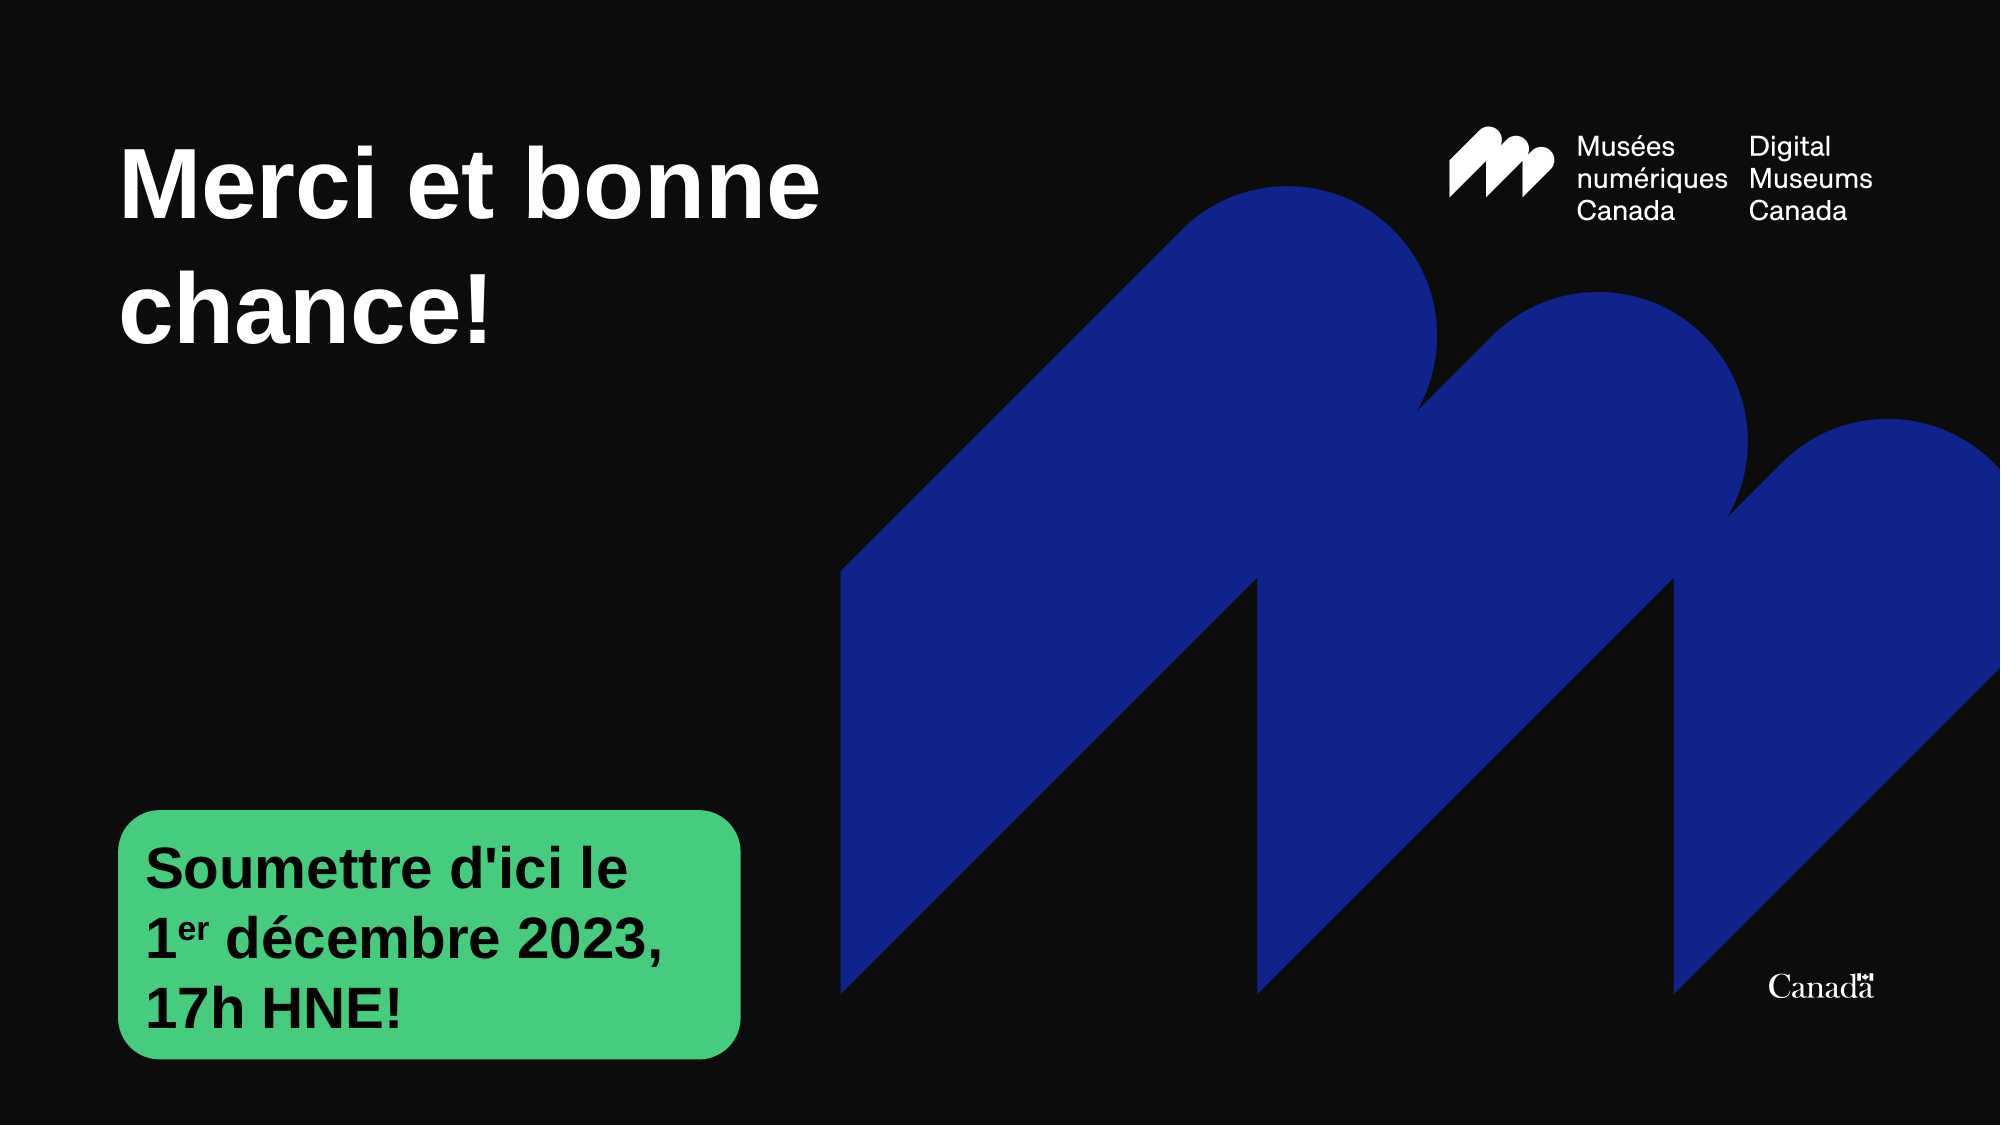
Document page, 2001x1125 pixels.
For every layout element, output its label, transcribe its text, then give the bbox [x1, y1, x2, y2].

picture [0, 0, 2000, 1125]
title Merci et bonne chance! [118, 113, 831, 936]
text_box Soumettre d'ici le 1er décembre 2023, 17h HNE! [118, 810, 741, 1060]
